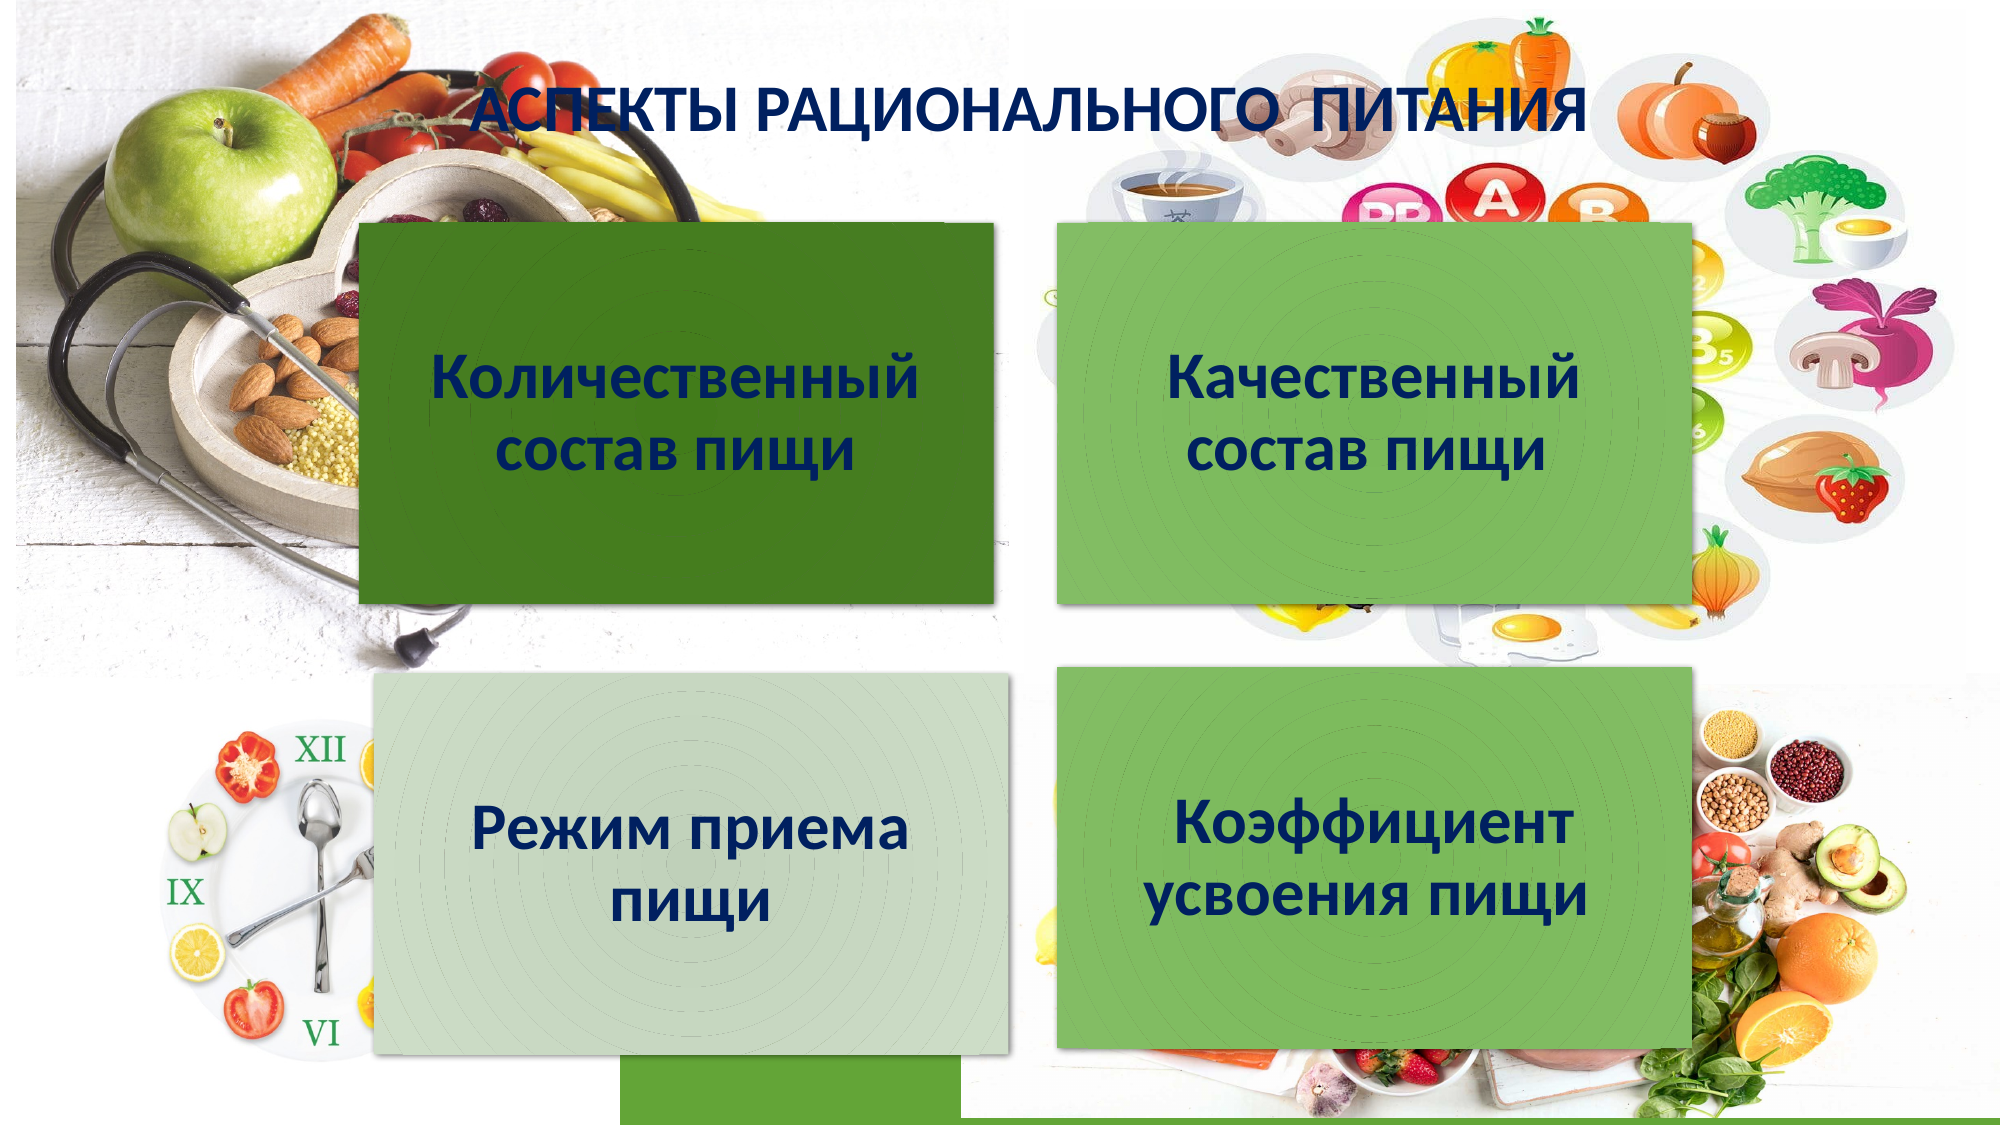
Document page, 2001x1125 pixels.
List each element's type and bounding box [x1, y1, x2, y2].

picture [0, 0, 1009, 1125]
picture [961, 9, 2000, 1119]
text_box [1017, 57, 1021, 152]
text_box [358, 190, 1693, 1081]
